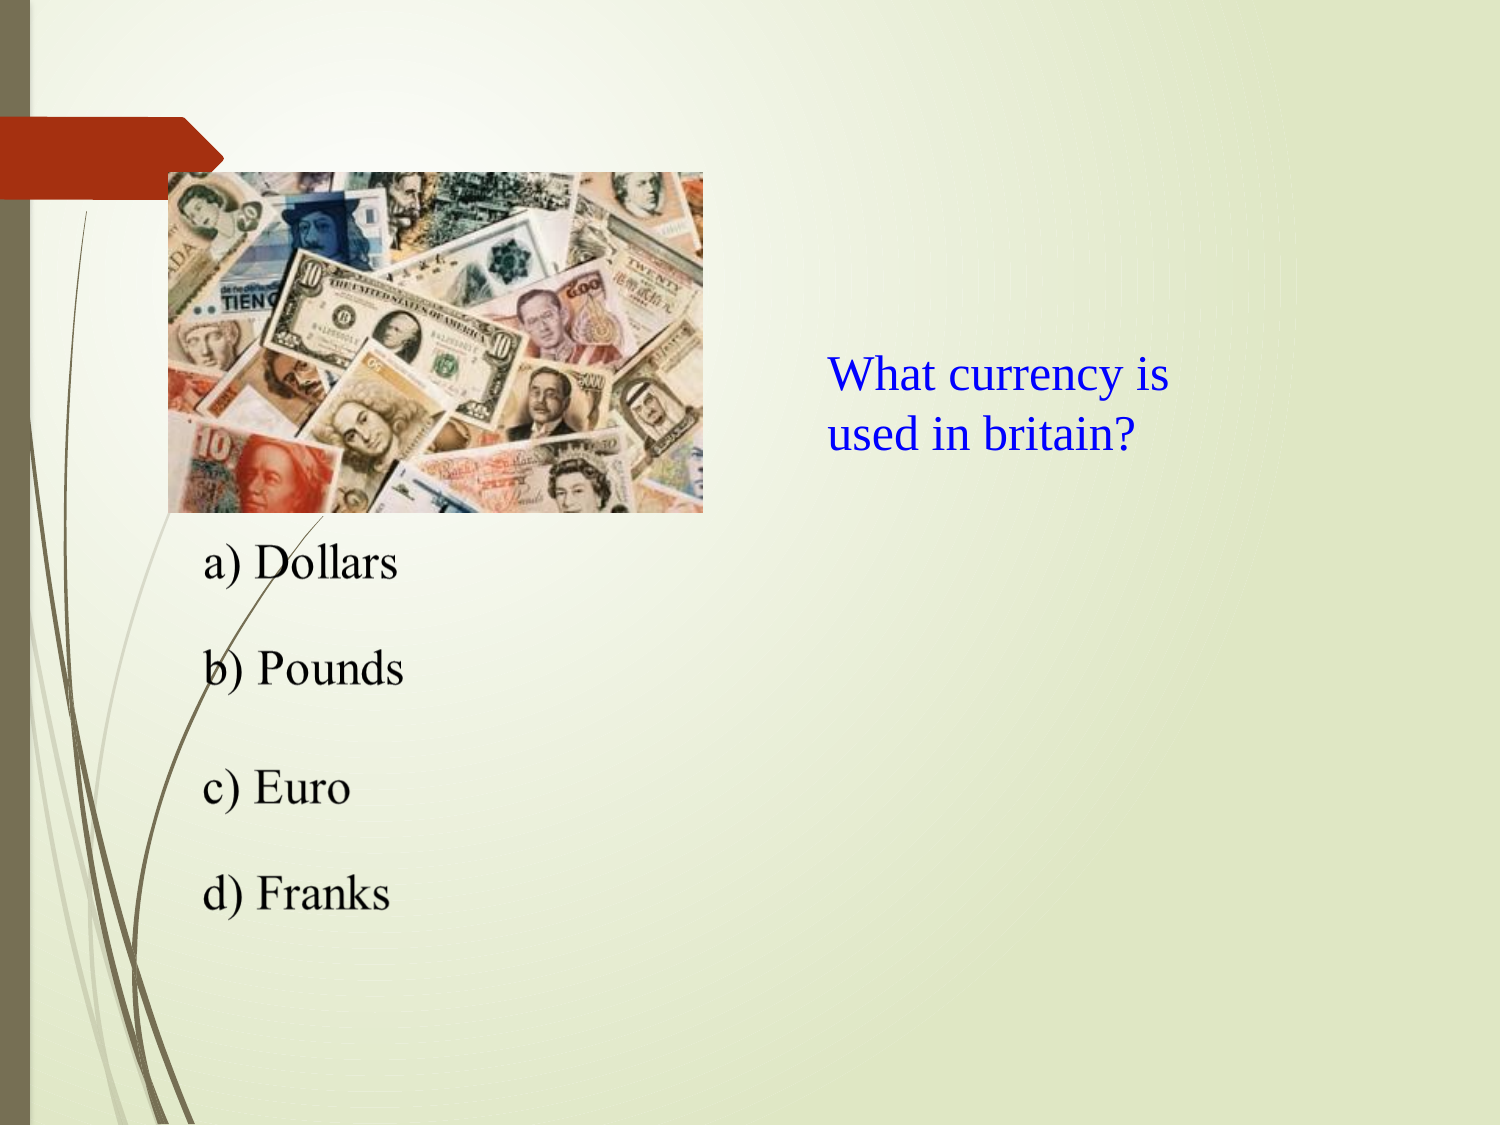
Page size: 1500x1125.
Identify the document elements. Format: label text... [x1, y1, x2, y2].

picture [170, 739, 708, 953]
picture [171, 514, 709, 728]
title What currency is used in britain? [812, 275, 1275, 468]
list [167, 172, 703, 513]
